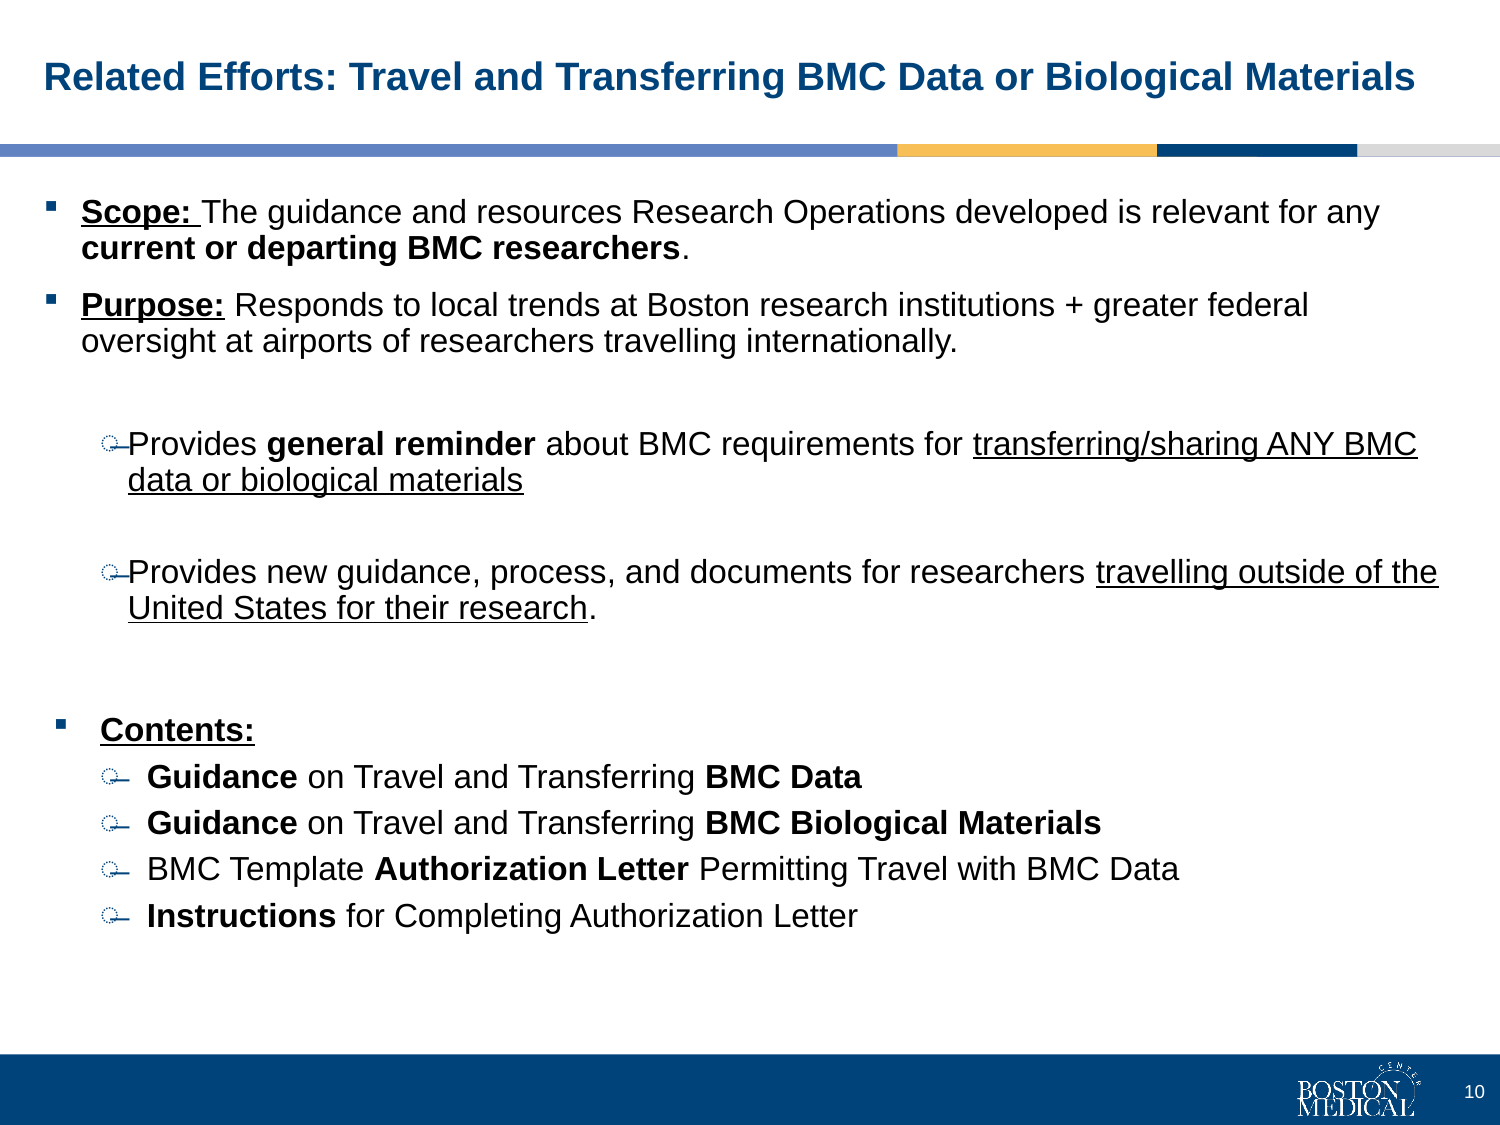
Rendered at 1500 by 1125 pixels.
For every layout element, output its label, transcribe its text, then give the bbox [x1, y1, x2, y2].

title Related Efforts: Travel and Transferring BMC Data or Biological Materials [28, 25, 1465, 130]
list Scope: The guidance and resources Research Operations developed is relevant for any current or departing BMC researchers. Purpose: Responds to local trends at Boston research institutions + greater federal oversight at airports of researchers travelling internationally. Provides general reminder about BMC requirements for transferring/sharing ANY BMC data or biological materials Provides new guidance, process, and documents for researchers travelling outside of the United States for their research. Contents: Guidance on Travel and Transferring BMC Data Guidance on Travel and Transferring BMC Biological Materials BMC Template Authorization Letter Permitting Travel with BMC Data Instructions for Completing Authorization Letter [28, 187, 1465, 1037]
picture [1297, 1062, 1421, 1116]
